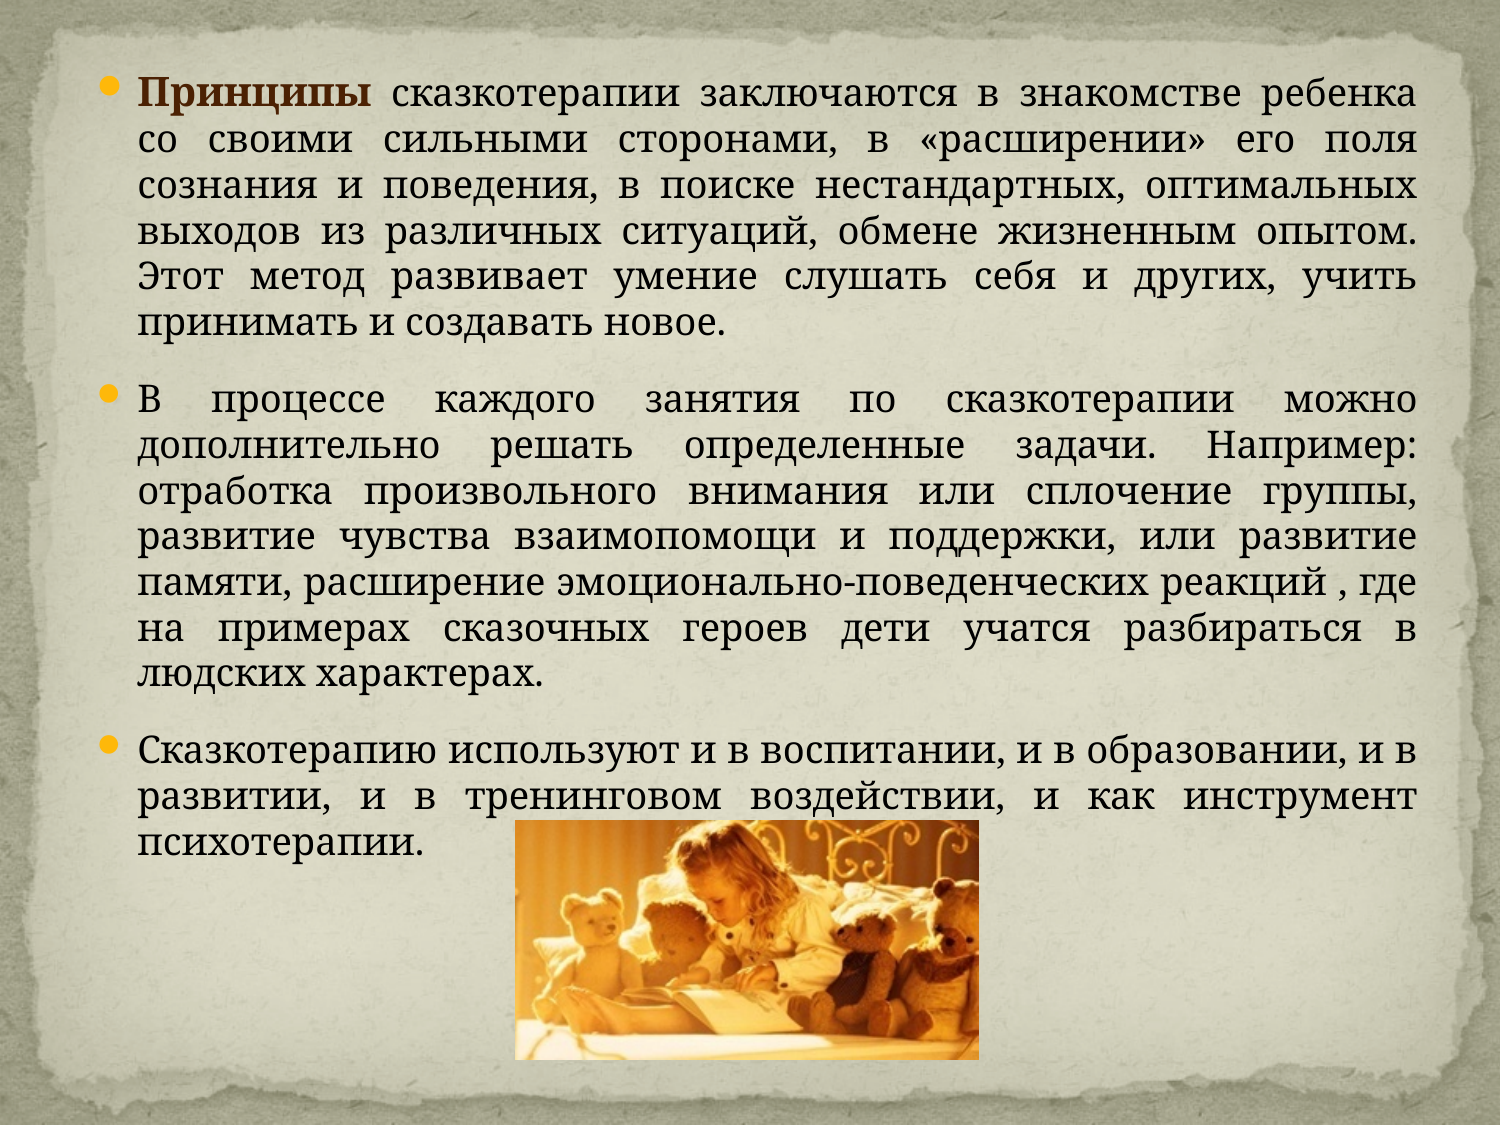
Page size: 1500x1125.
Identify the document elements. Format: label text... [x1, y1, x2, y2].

picture [515, 820, 979, 1060]
list Принципы сказкотерапии заключаются в знакомстве ребенка со своими сильными сторонами, в «расширении» его поля сознания и поведения, в поиске нестандартных, оптимальных выходов из различных ситуаций, обмене жизненным опытом. Этот метод развивает умение слушать себя и других, учить принимать и создавать новое. В процессе каждого занятия по сказкотерапии можно дополнительно решать определенные задачи. Например: отработка произвольного внимания или сплочение группы, развитие чувства взаимопомощи и поддержки, или развитие памяти, расширение эмоционально-поведенческих реакций , где на примерах сказочных героев дети учатся разбираться в людских характерах. Сказкотерапию используют и в воспитании, и в образовании, и в развитии, и в тренинговом воздействии, и как инструмент психотерапии. [82, 58, 1432, 872]
